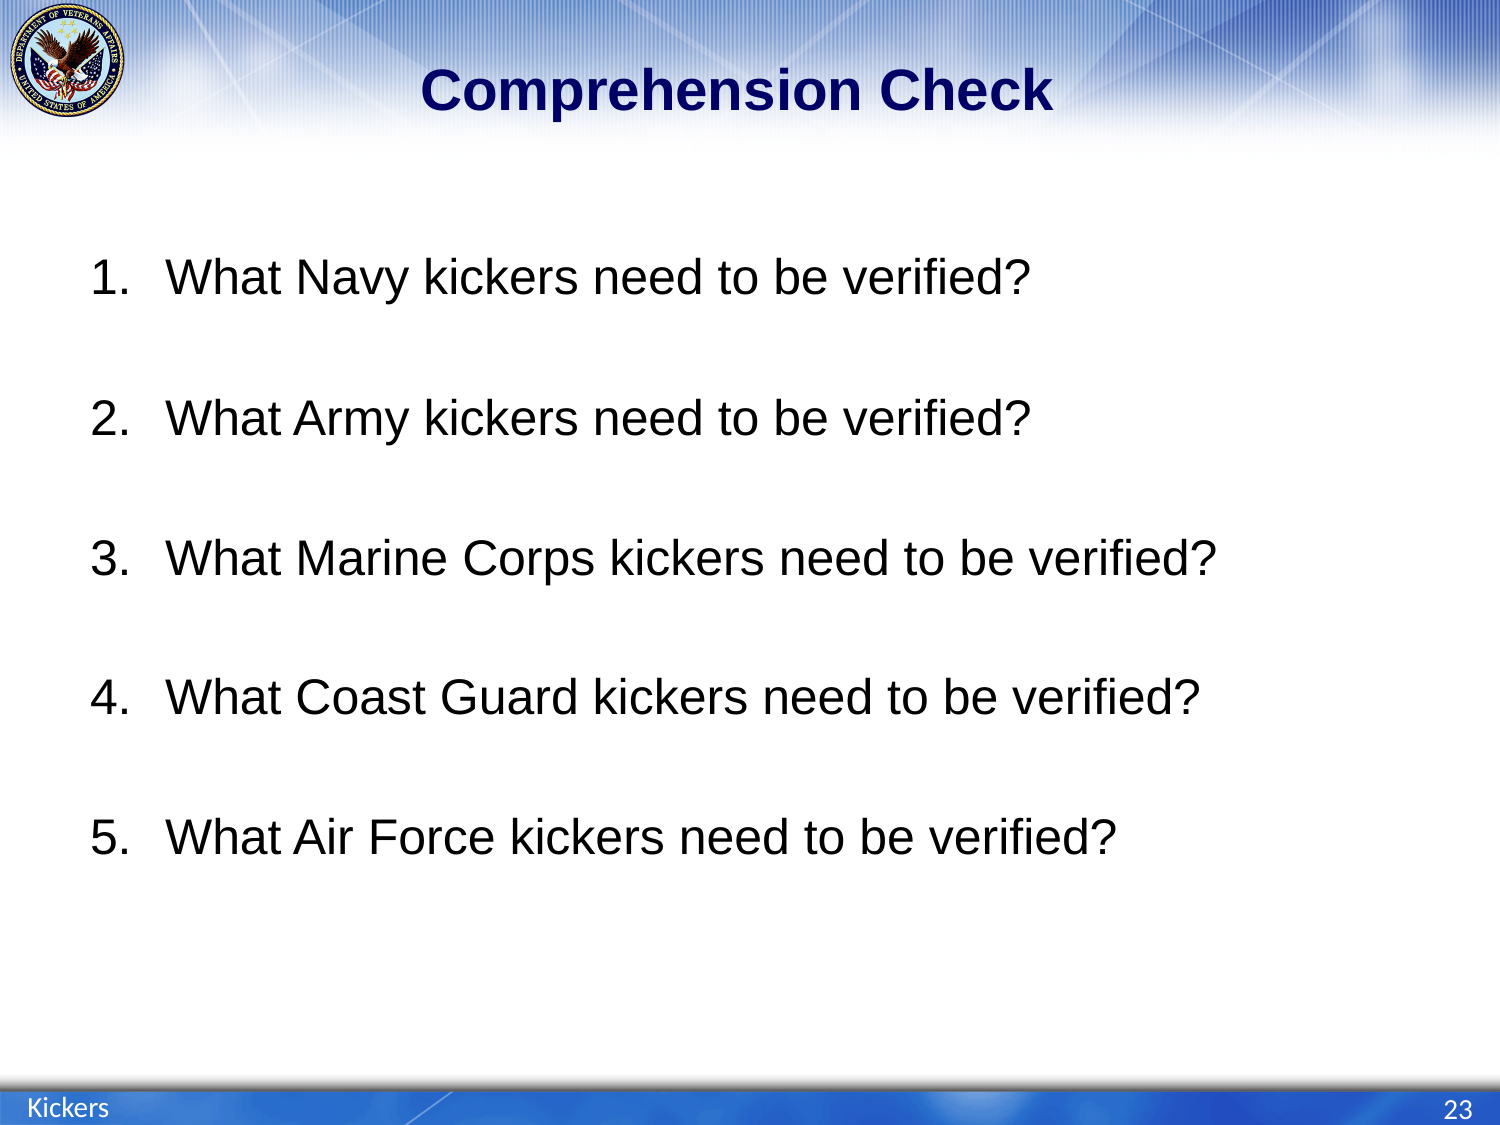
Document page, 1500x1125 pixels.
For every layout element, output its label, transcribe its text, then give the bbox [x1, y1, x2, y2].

slide_number 23 [1137, 1083, 1488, 1125]
footer Kickers [12, 1081, 714, 1119]
title Comprehension Check [0, 0, 1475, 175]
picture [0, 0, 1500, 1125]
list What Navy kickers need to be verified? What Army kickers need to be verified? What Marine Corps kickers need to be verified? What Coast Guard kickers need to be verified? What Air Force kickers need to be verified? [75, 237, 1425, 980]
